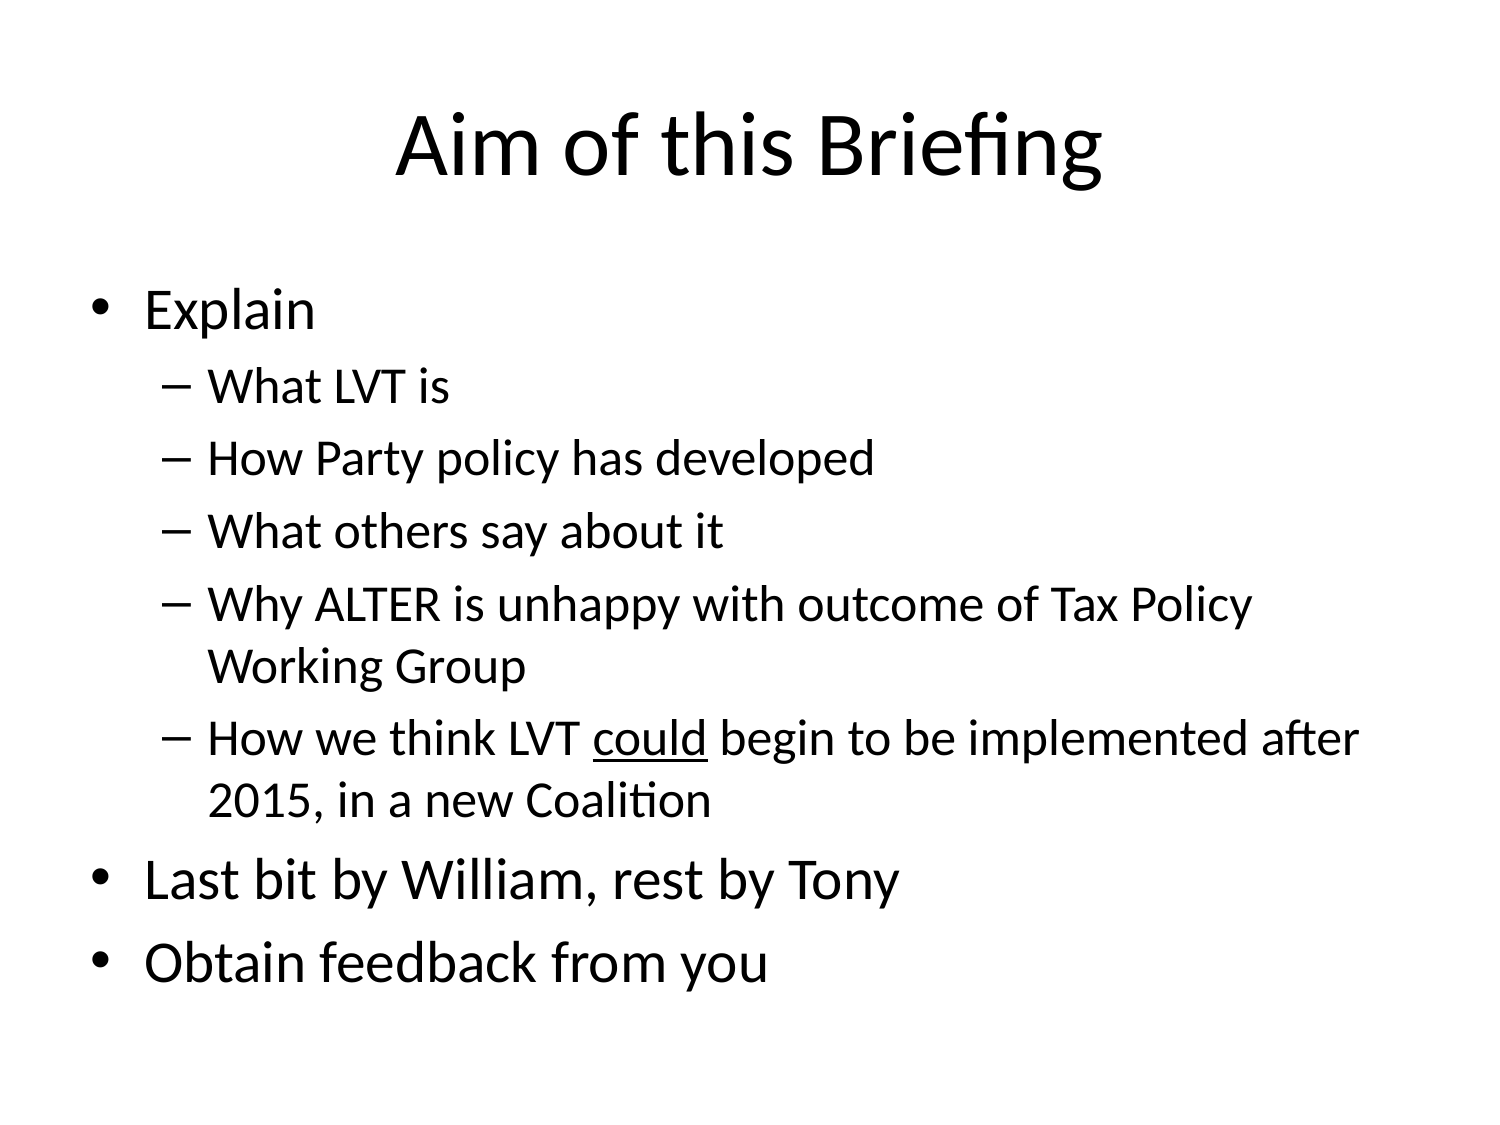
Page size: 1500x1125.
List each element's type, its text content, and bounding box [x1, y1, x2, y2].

title Aim of this Briefing [75, 45, 1425, 233]
list Explain What LVT is How Party policy has developed What others say about it Why ALTER is unhappy with outcome of Tax Policy Working Group How we think LVT could begin to be implemented after 2015, in a new Coalition Last bit by William, rest by Tony Obtain feedback from you [75, 262, 1425, 1005]
